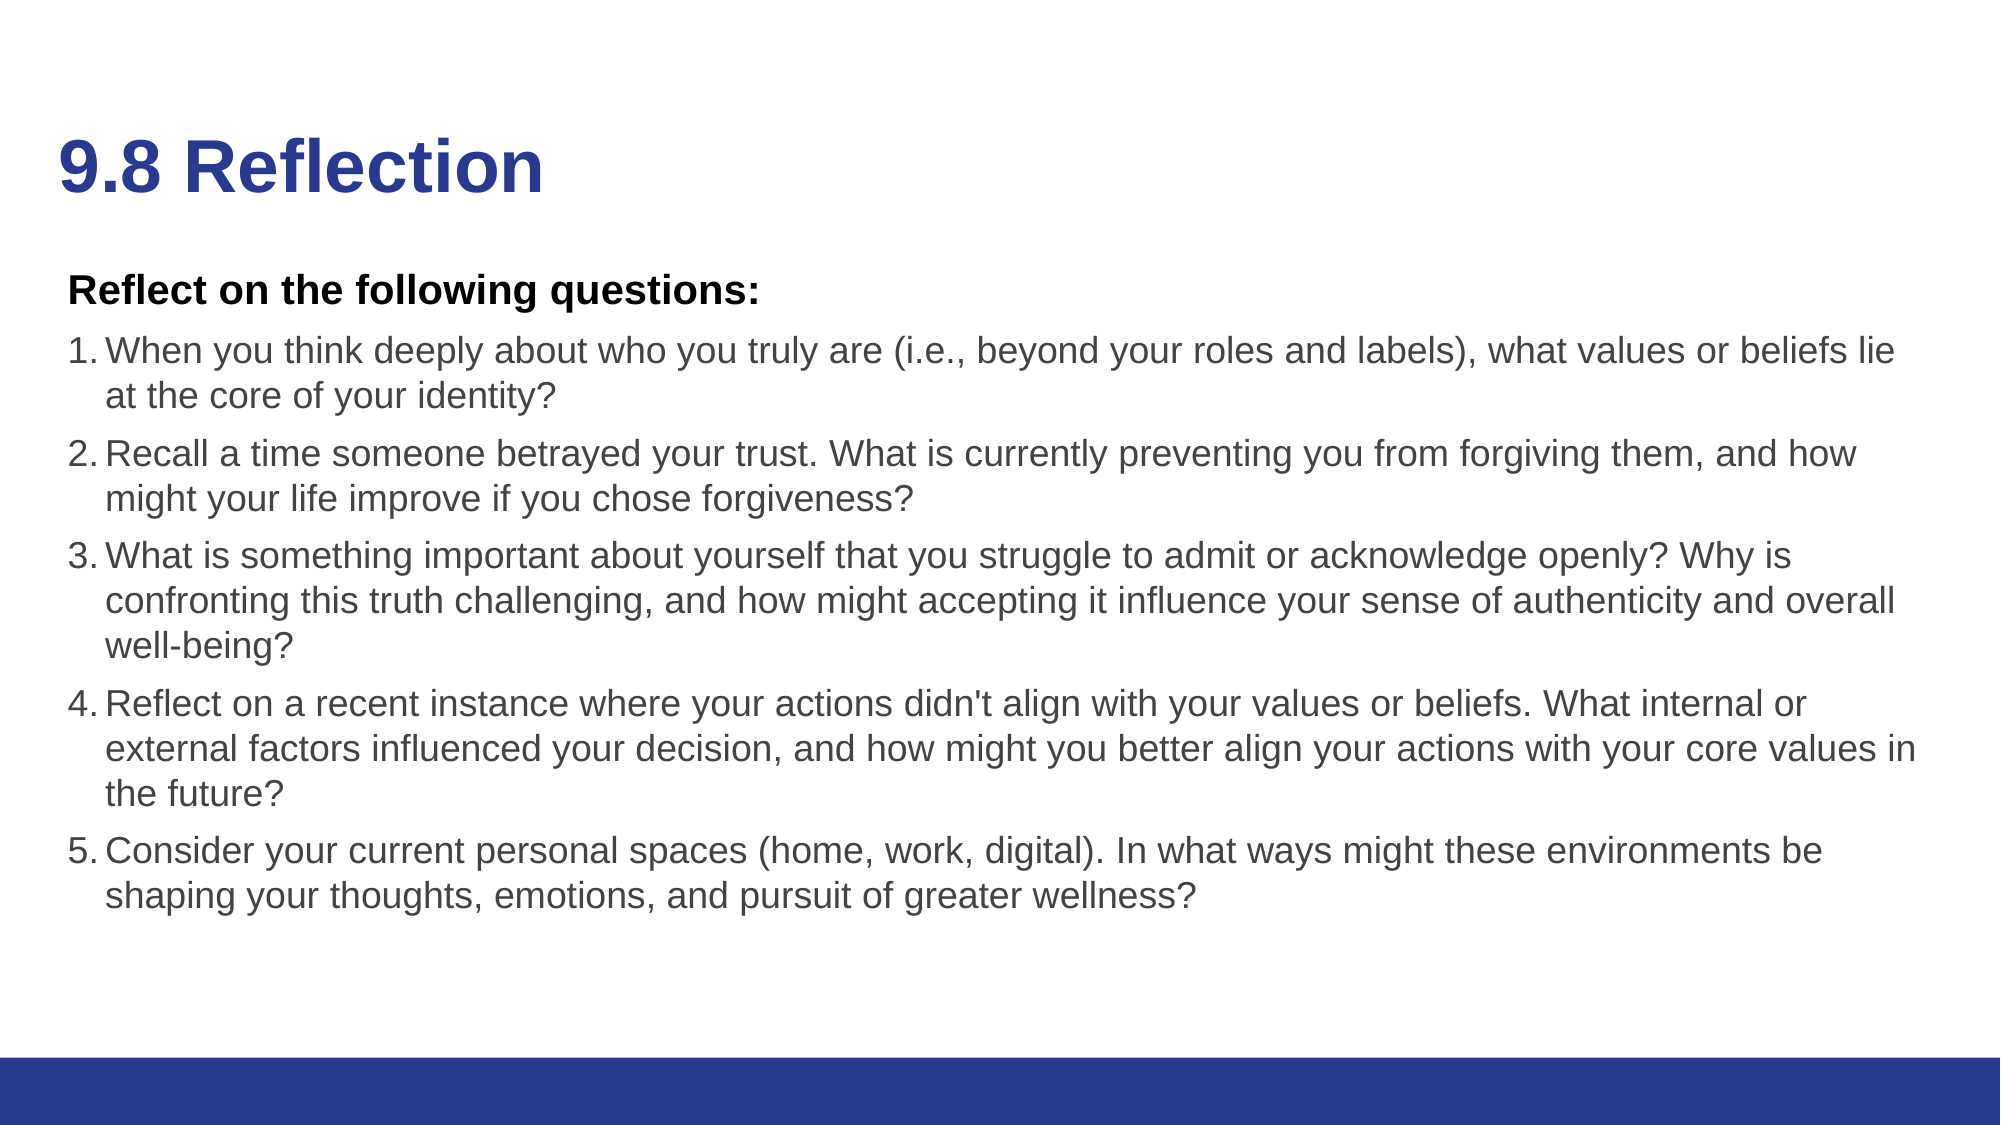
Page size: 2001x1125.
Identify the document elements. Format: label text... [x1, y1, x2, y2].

title 9.8 Reflection [43, 60, 1948, 278]
list Reflect on the following questions: When you think deeply about who you truly are (i.e., beyond your roles and labels), what values or beliefs lie at the core of your identity? Recall a time someone betrayed your trust. What is currently preventing you from forgiving them, and how might your life improve if you chose forgiveness? What is something important about yourself that you struggle to admit or acknowledge openly? Why is confronting this truth challenging, and how might accepting it influence your sense of authenticity and overall well-being? Reflect on a recent instance where your actions didn't align with your values or beliefs. What internal or external factors influenced your decision, and how might you better align your actions with your core values in the future? Consider your current personal spaces (home, work, digital). In what ways might these environments be shaping your thoughts, emotions, and pursuit of greater wellness? [52, 261, 1948, 975]
